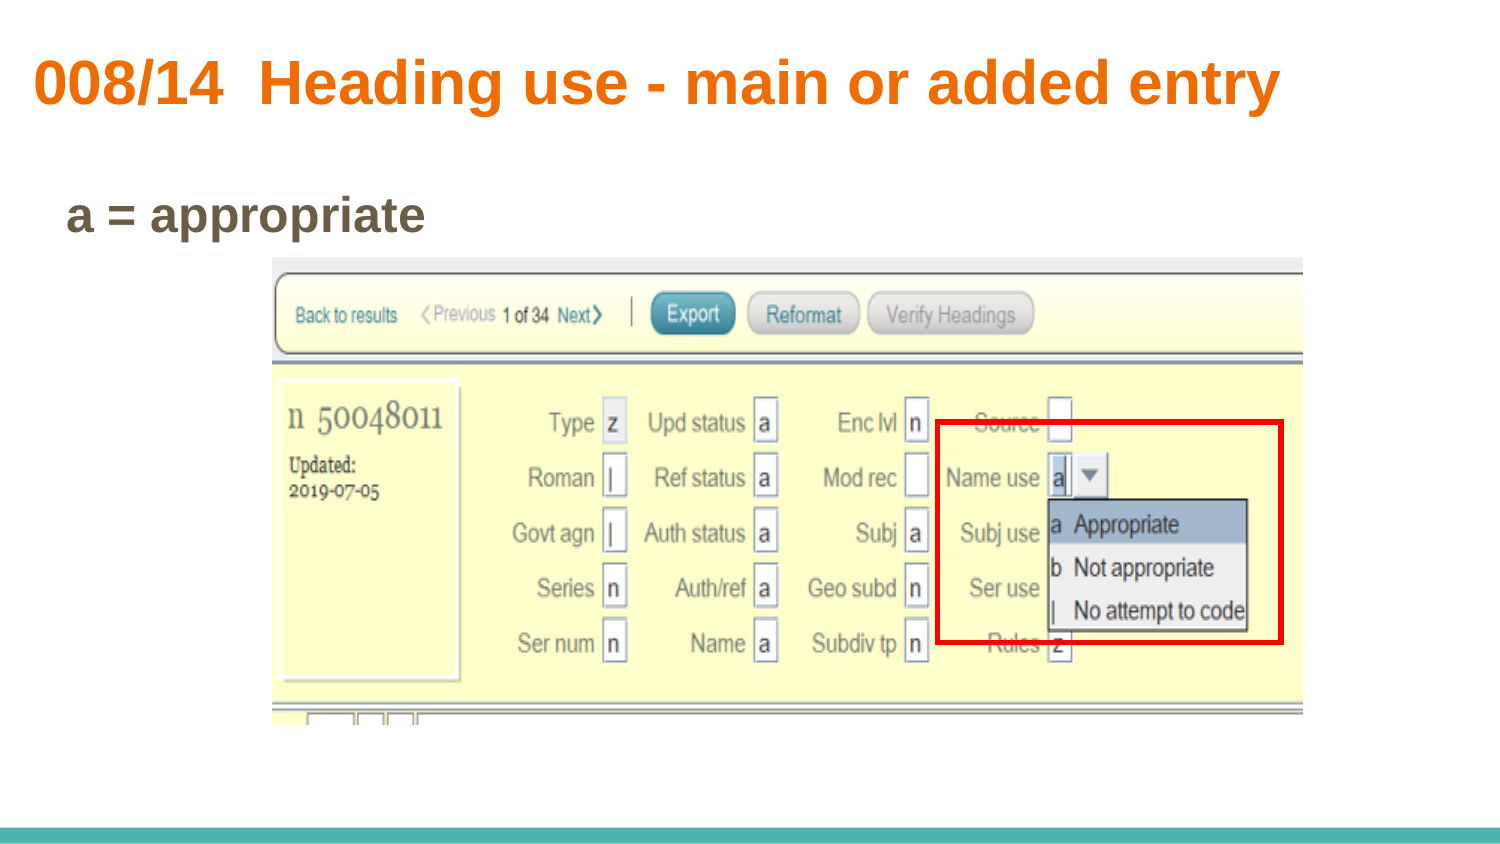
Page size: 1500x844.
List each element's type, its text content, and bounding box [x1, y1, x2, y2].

list a = appropriate [51, 158, 1449, 701]
picture [271, 257, 1303, 726]
title 008/14 Heading use - main or added entry [18, 26, 1416, 143]
